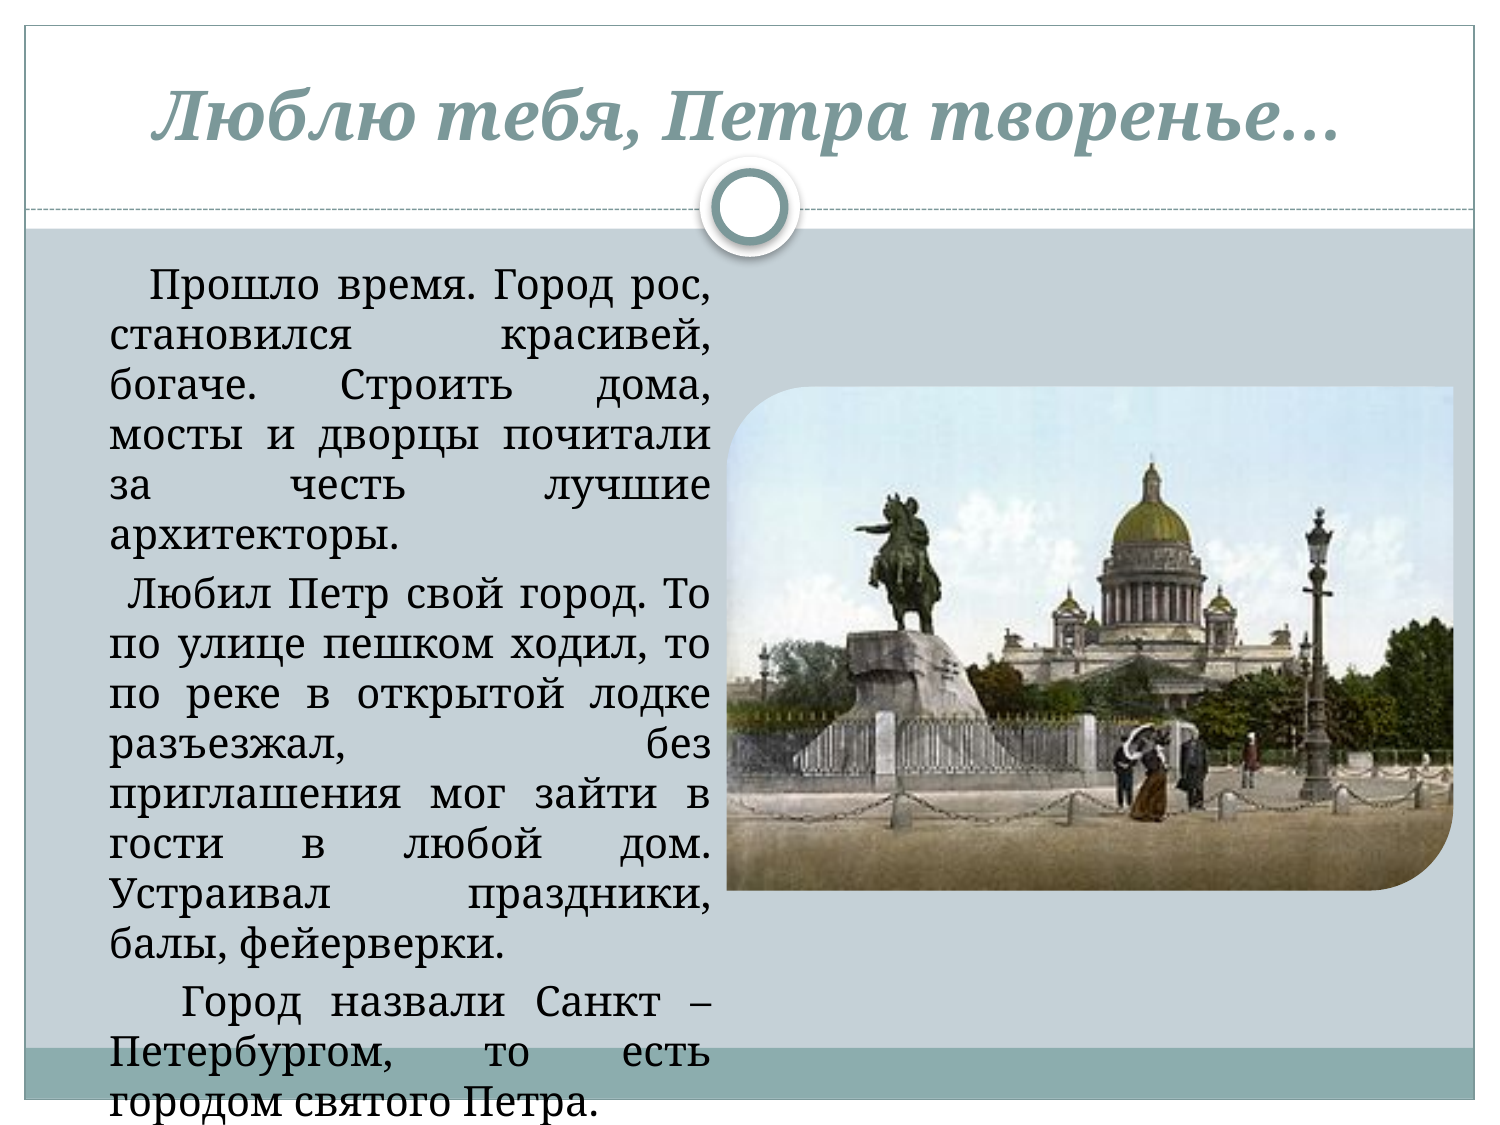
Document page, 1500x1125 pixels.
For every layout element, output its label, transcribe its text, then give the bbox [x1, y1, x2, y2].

title Люблю тебя, Петра творенье… [49, 37, 1450, 163]
list Прошло время. Город рос, становился красивей, богаче. Строить дома, мосты и дворцы почитали за честь лучшие архитекторы. Любил Петр свой город. То по улице пешком ходил, то по реке в открытой лодке разъезжал, без приглашения мог зайти в гости в любой дом. Устраивал праздники, балы, фейерверки. Город назвали Санкт – Петербургом, то есть городом святого Петра. [49, 250, 727, 1044]
picture [726, 386, 1454, 891]
